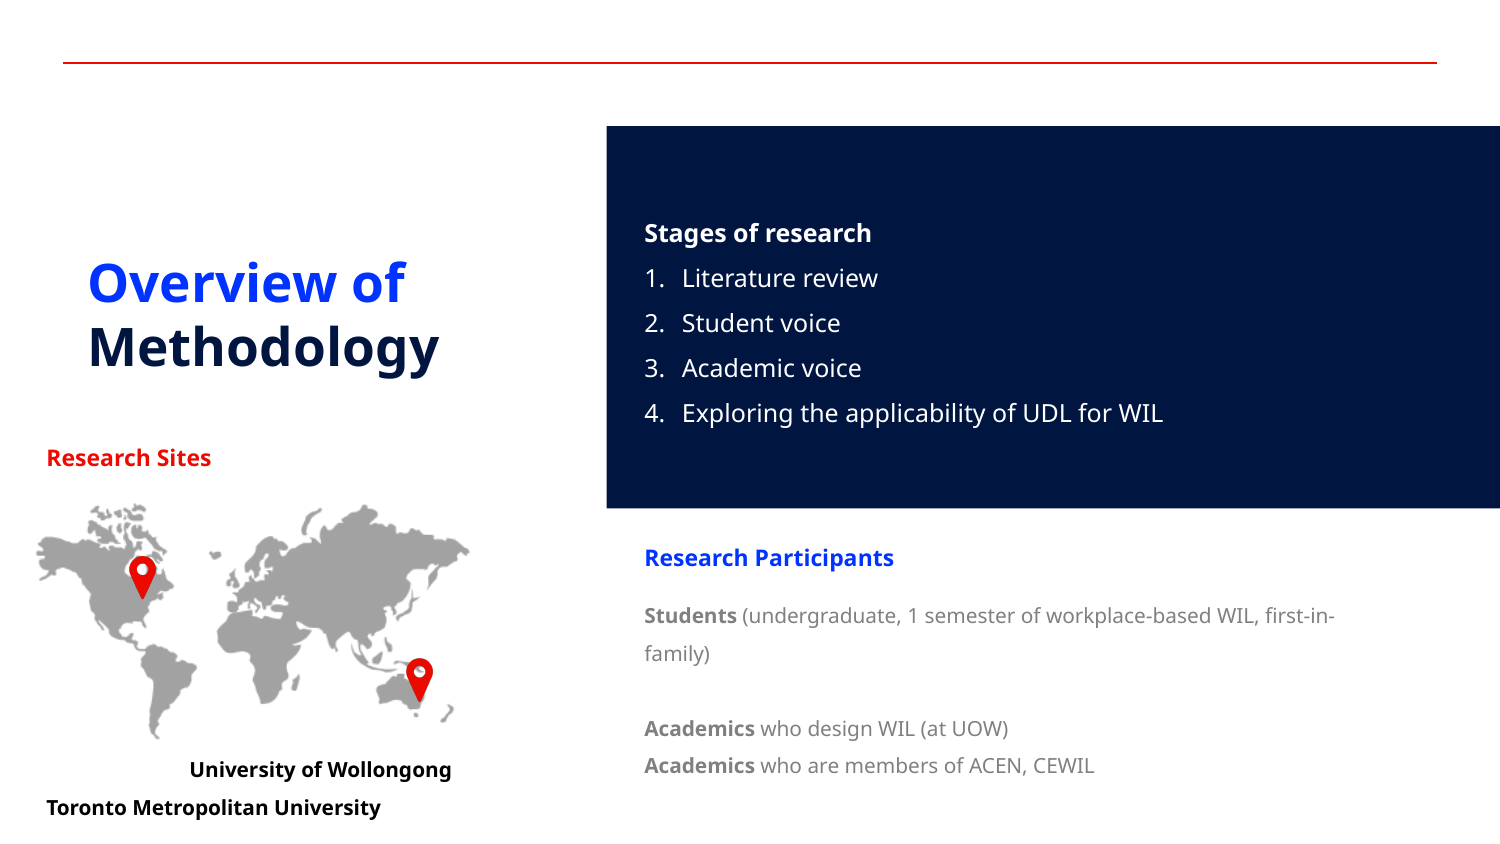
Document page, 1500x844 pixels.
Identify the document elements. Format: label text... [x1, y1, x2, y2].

text_box Research Sites [31, 436, 395, 469]
title Overview of Methodology [72, 242, 497, 398]
text_box University of Wollongong Toronto Metropolitan University [31, 741, 467, 827]
text_box Students (undergraduate, 1 semester of workplace-based WIL, first-in-family) Academics who design WIL (at UOW) Academics who are members of ACEN, CEWIL [629, 582, 1392, 785]
text_box Stages of research Literature review Student voice Academic voice Exploring the applicability of UDL for WIL [629, 195, 1492, 435]
text_box Research Participants [629, 535, 1018, 578]
picture [8, 469, 500, 741]
